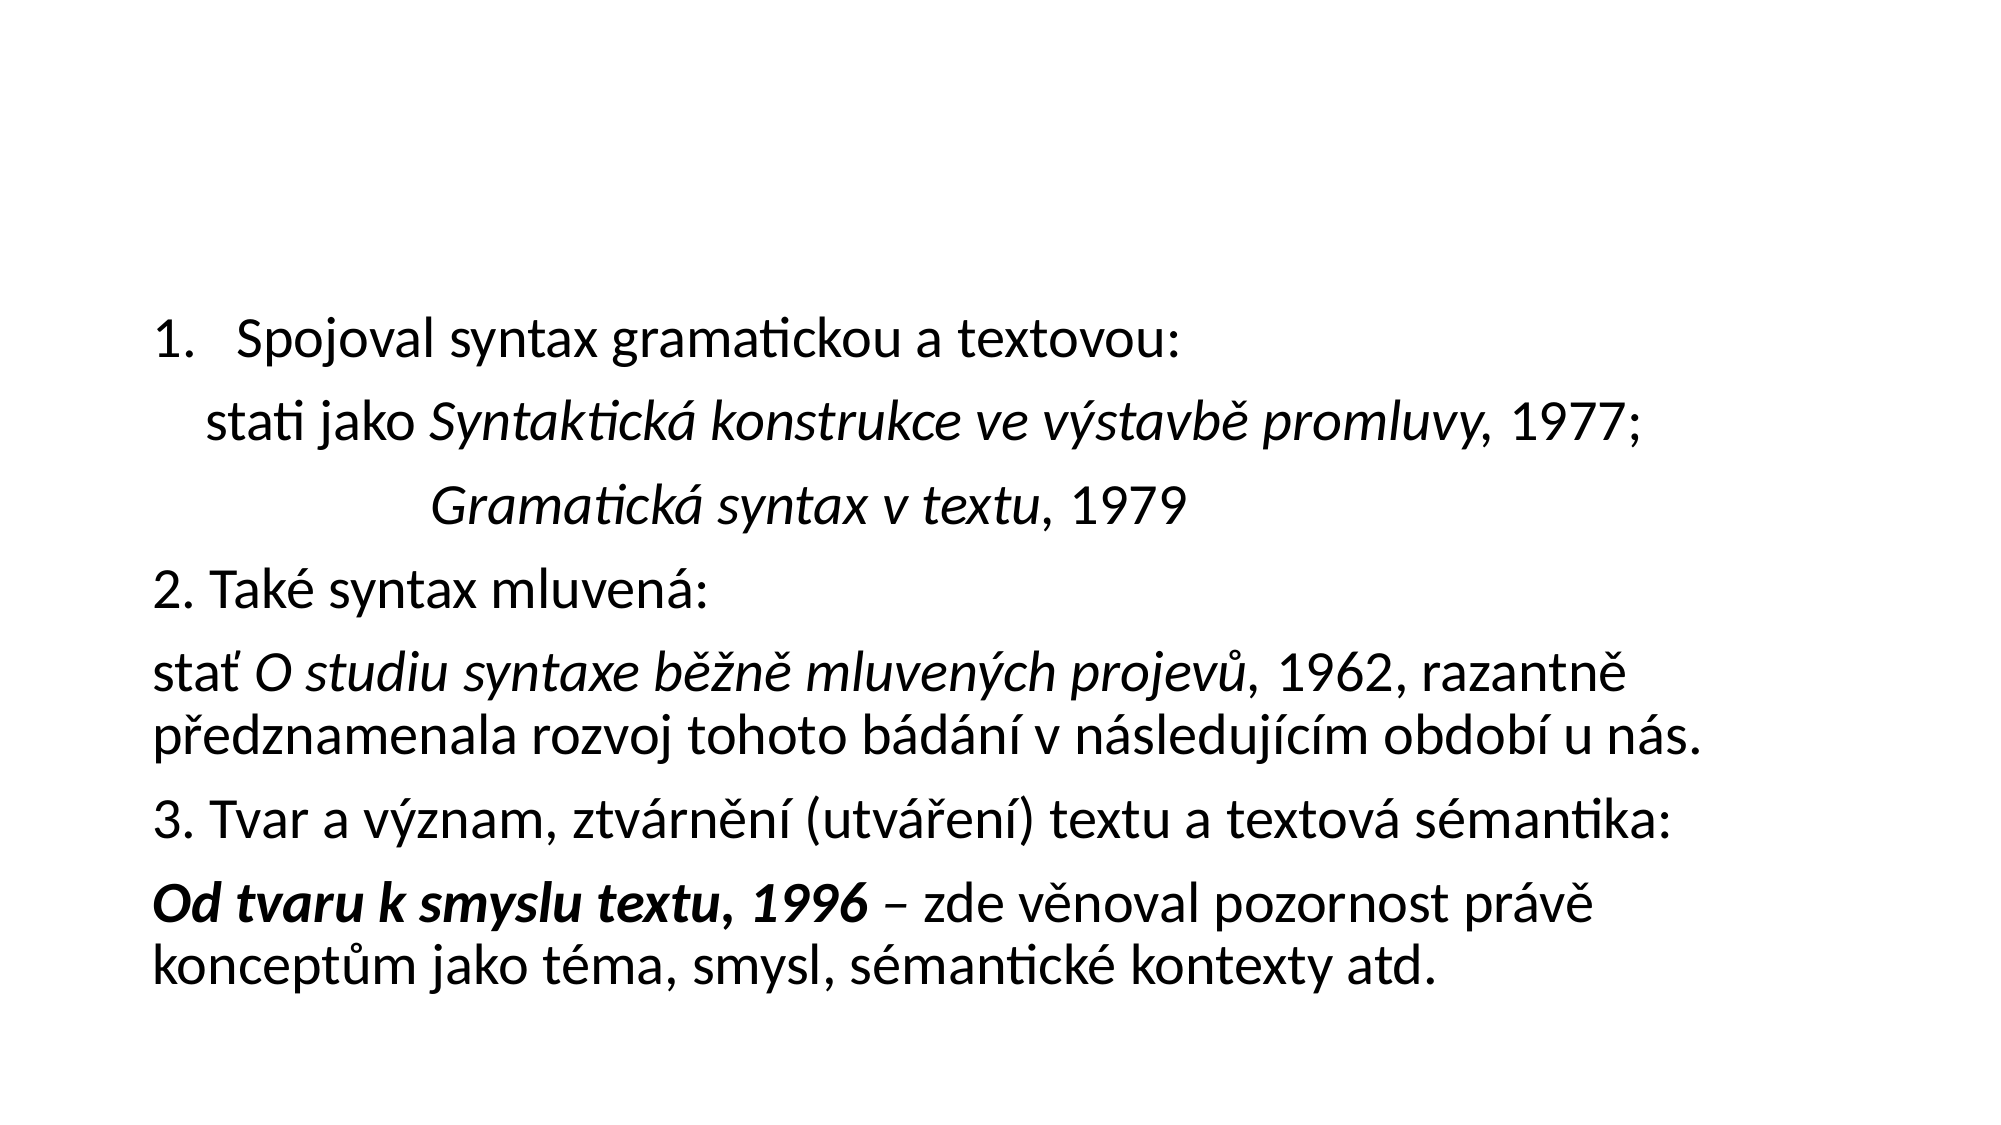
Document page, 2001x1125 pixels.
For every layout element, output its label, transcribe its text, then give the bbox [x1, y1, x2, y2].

list Spojoval syntax gramatickou a textovou: stati jako Syntaktická konstrukce ve výstavbě promluvy, 1977; Gramatická syntax v textu, 1979 2. Také syntax mluvená: stať O studiu syntaxe běžně mluvených projevů, 1962, razantně předznamenala rozvoj tohoto bádání v následujícím období u nás. 3. Tvar a význam, ztvárnění (utváření) textu a textová sémantika: Od tvaru k smyslu textu, 1996 – zde věnoval pozornost právě konceptům jako téma, smysl, sémantické kontexty atd. [137, 299, 1863, 1014]
